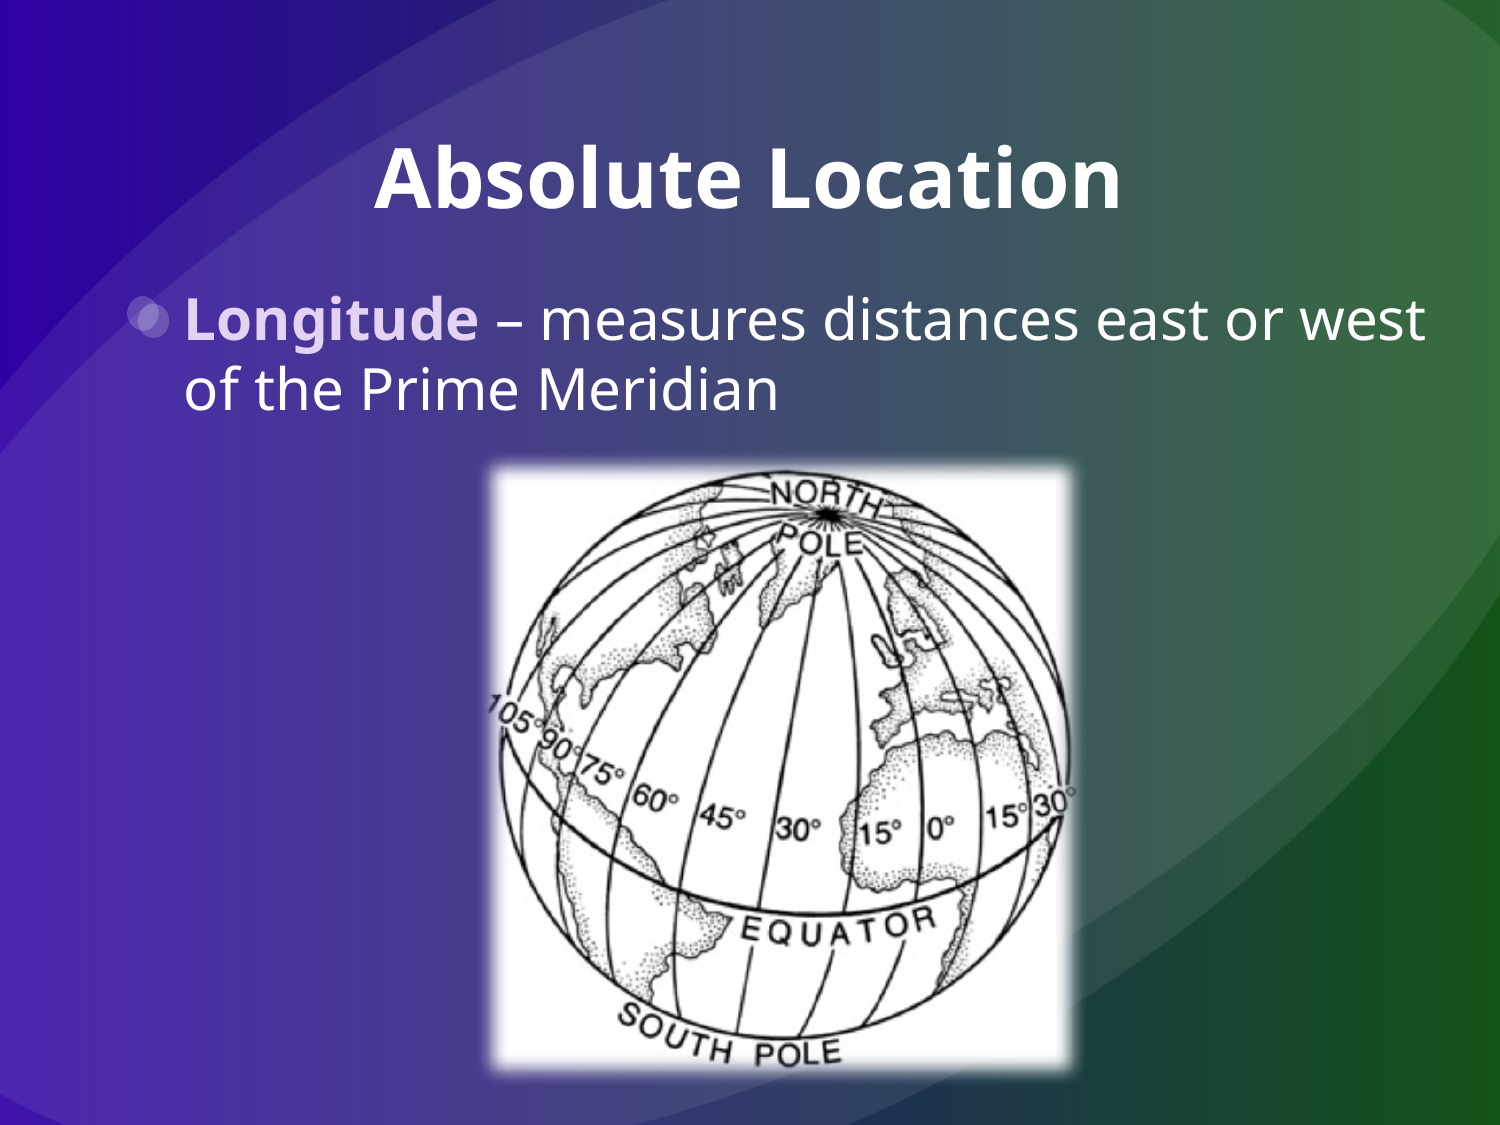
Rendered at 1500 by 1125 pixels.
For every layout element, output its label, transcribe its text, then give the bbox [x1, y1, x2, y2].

picture [0, 0, 1500, 1125]
list Longitude – measures distances east or west of the Prime Meridian [112, 275, 1450, 1088]
title Absolute Location [75, 45, 1425, 233]
